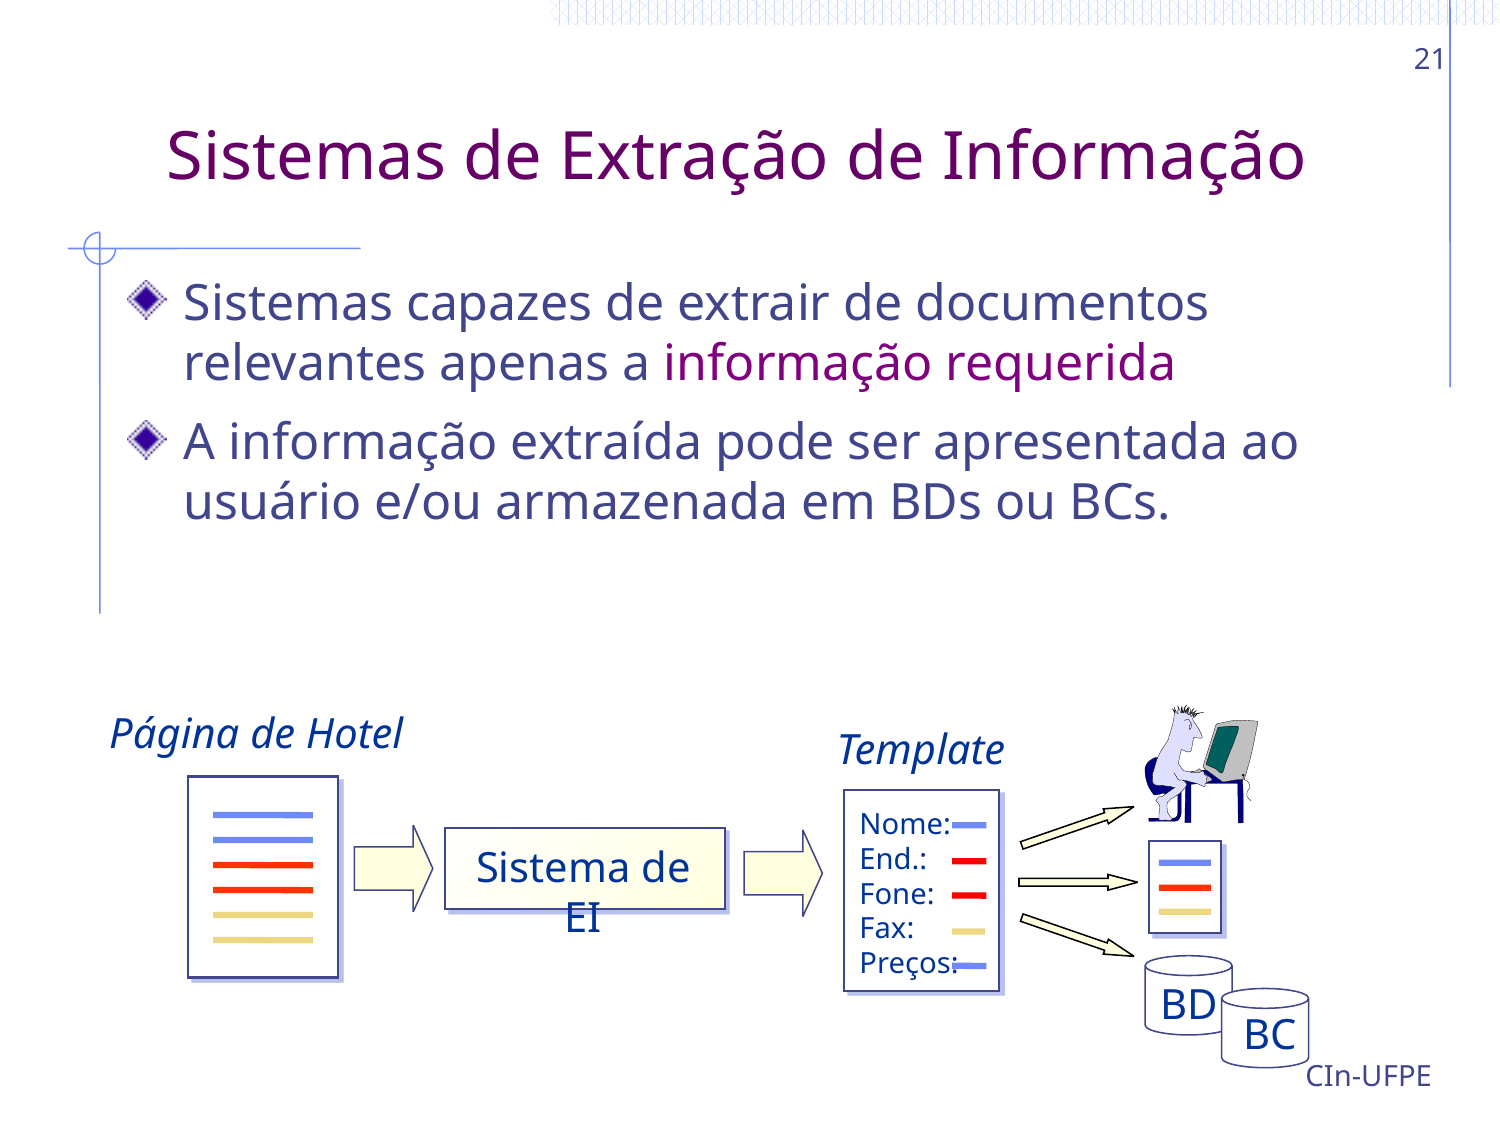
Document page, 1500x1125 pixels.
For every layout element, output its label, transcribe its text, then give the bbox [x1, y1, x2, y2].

text_box Sistema de EI [438, 833, 729, 949]
text_box [844, 789, 999, 991]
picture [127, 420, 167, 460]
text_box [1221, 1044, 1228, 1063]
text_box [1020, 806, 1135, 850]
text_box [1148, 841, 1221, 933]
text_box Nome: End.: Fone: Fax: Preços: [844, 797, 988, 988]
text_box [1144, 955, 1233, 1037]
slide_number 21 [1149, 12, 1463, 88]
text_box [1144, 704, 1259, 824]
text_box Página de Hotel [74, 699, 438, 765]
title Sistemas de Extração de Informação [99, 98, 1376, 201]
list Sistemas capazes de extrair de documentos relevantes apenas a informação requerida A informação extraída pode ser apresentada ao usuário e/ou armazenada em BDs ou BCs. [112, 262, 1388, 601]
text_box Template [775, 715, 1066, 780]
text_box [187, 776, 339, 978]
picture [127, 280, 167, 320]
footer CIn-UFPE [1249, 1024, 1488, 1101]
text_box [445, 827, 725, 833]
text_box [744, 829, 823, 917]
text_box [1018, 874, 1138, 891]
text_box [1020, 913, 1135, 957]
text_box BC [1228, 1000, 1312, 1066]
text_box [354, 825, 433, 912]
